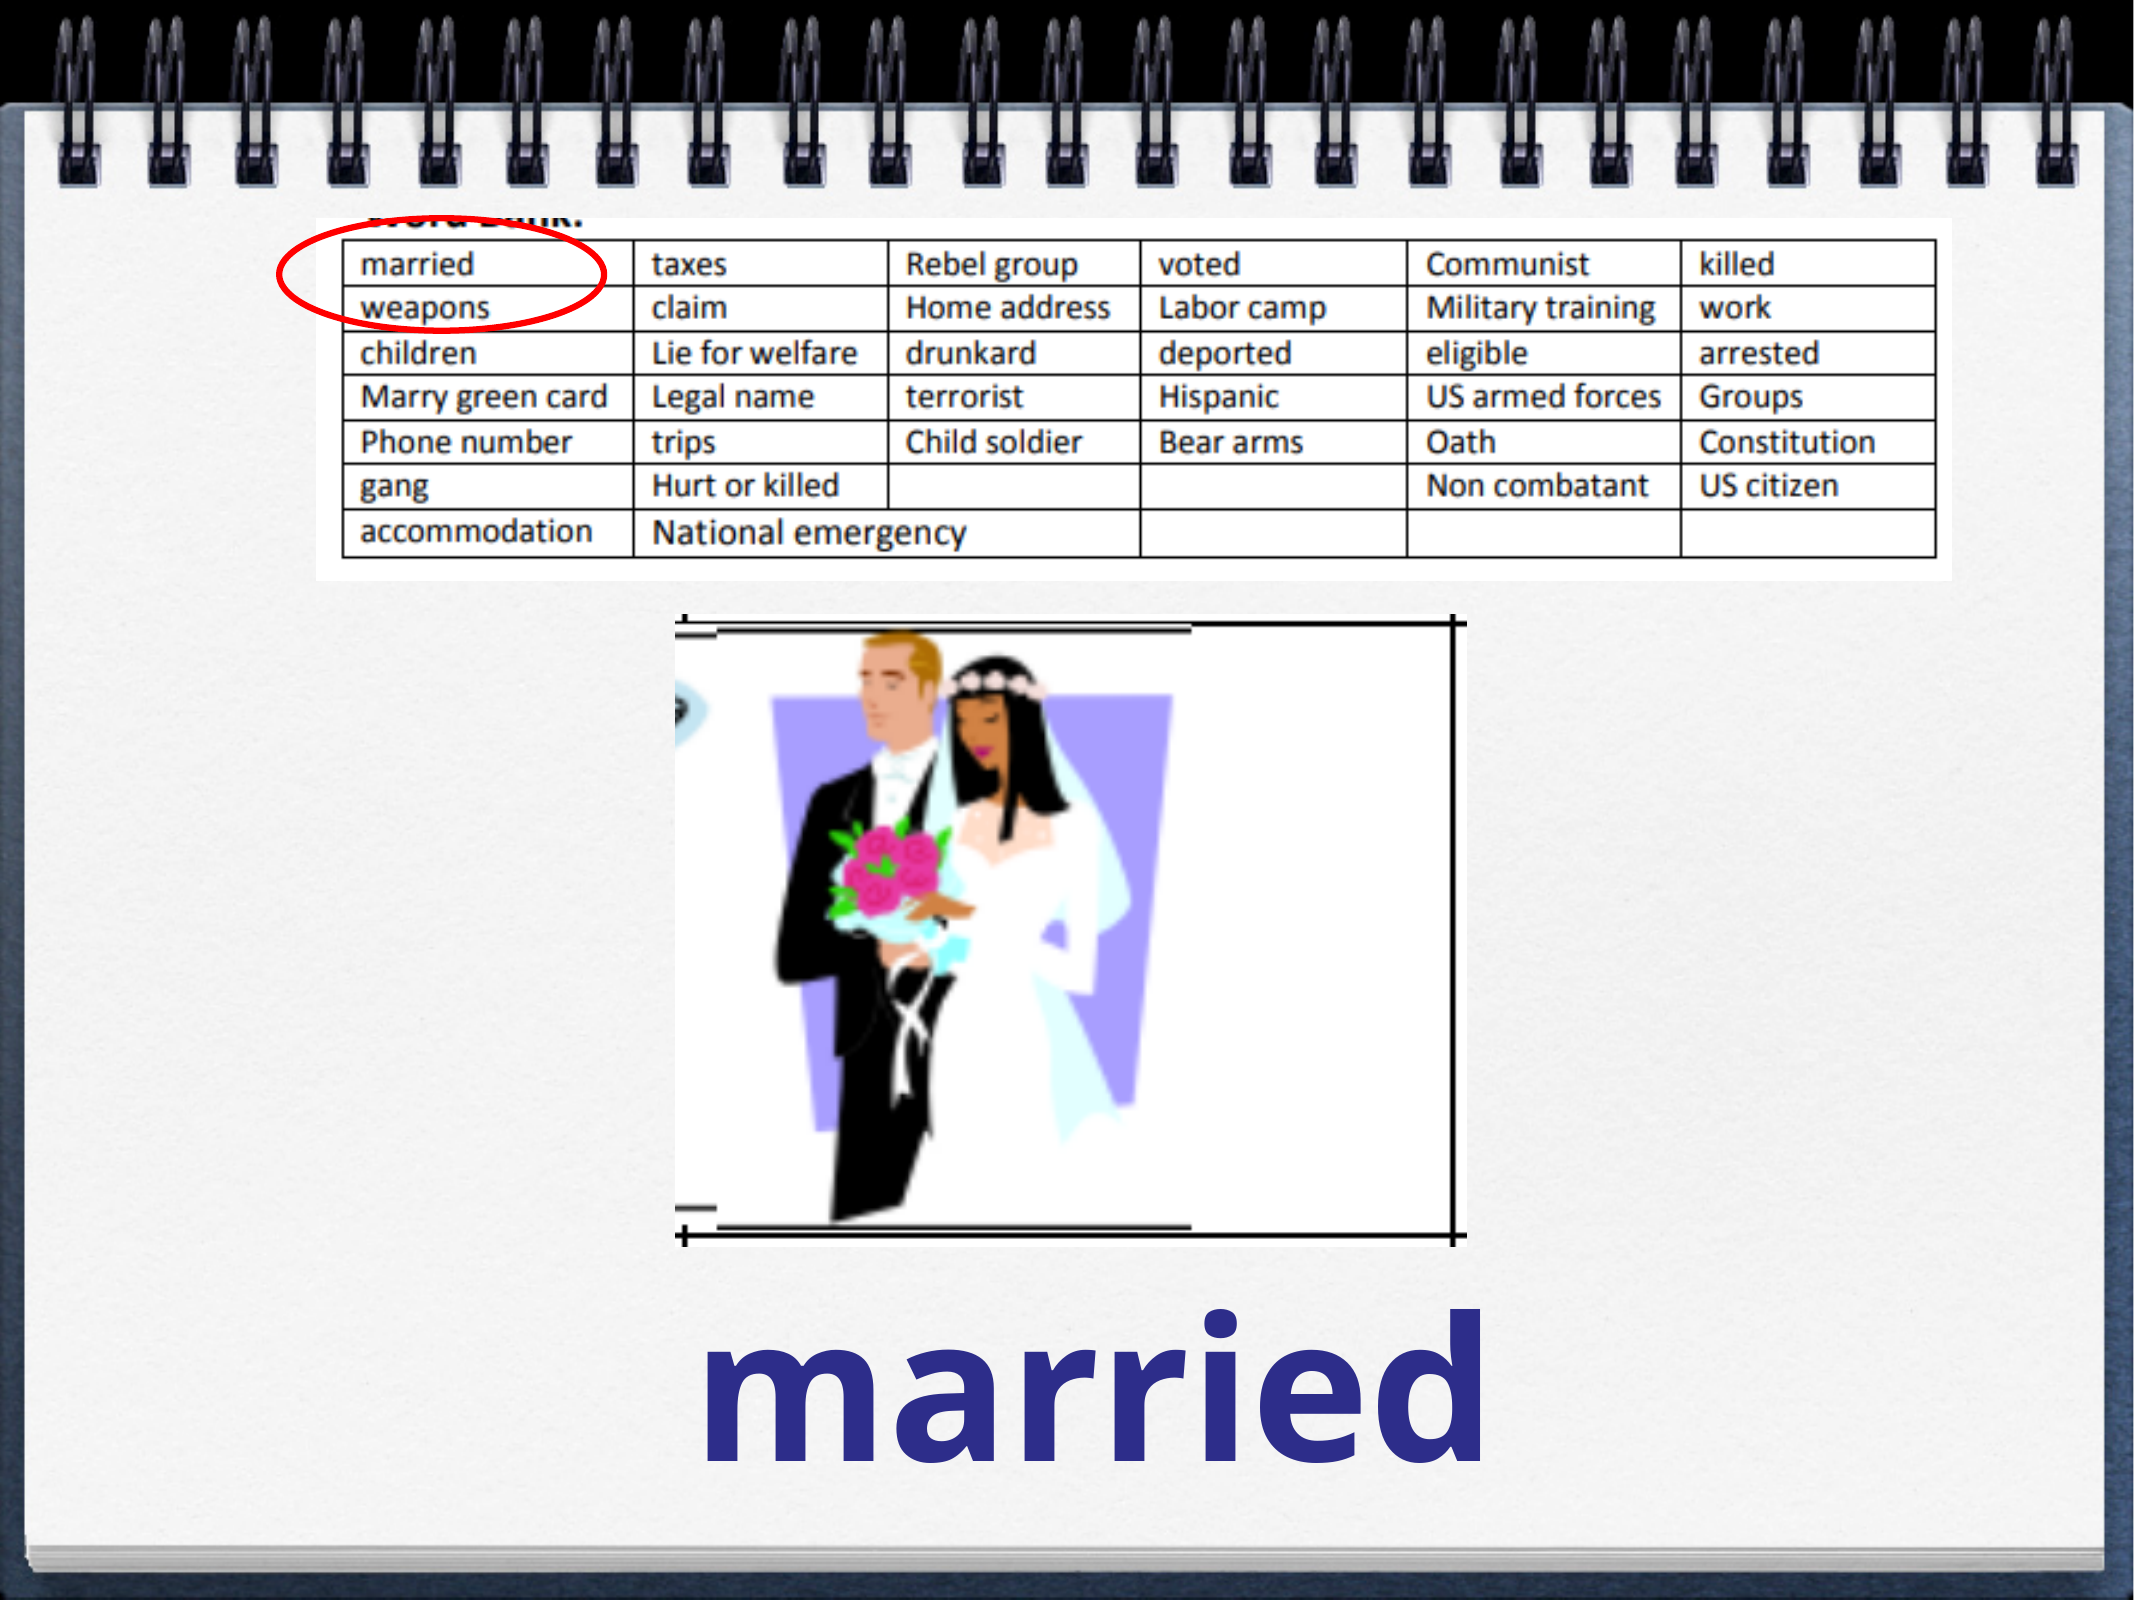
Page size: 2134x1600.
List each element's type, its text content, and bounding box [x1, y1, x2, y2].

picture [0, 0, 2134, 1600]
text_box married [677, 1253, 1512, 1509]
text_box [279, 240, 312, 309]
